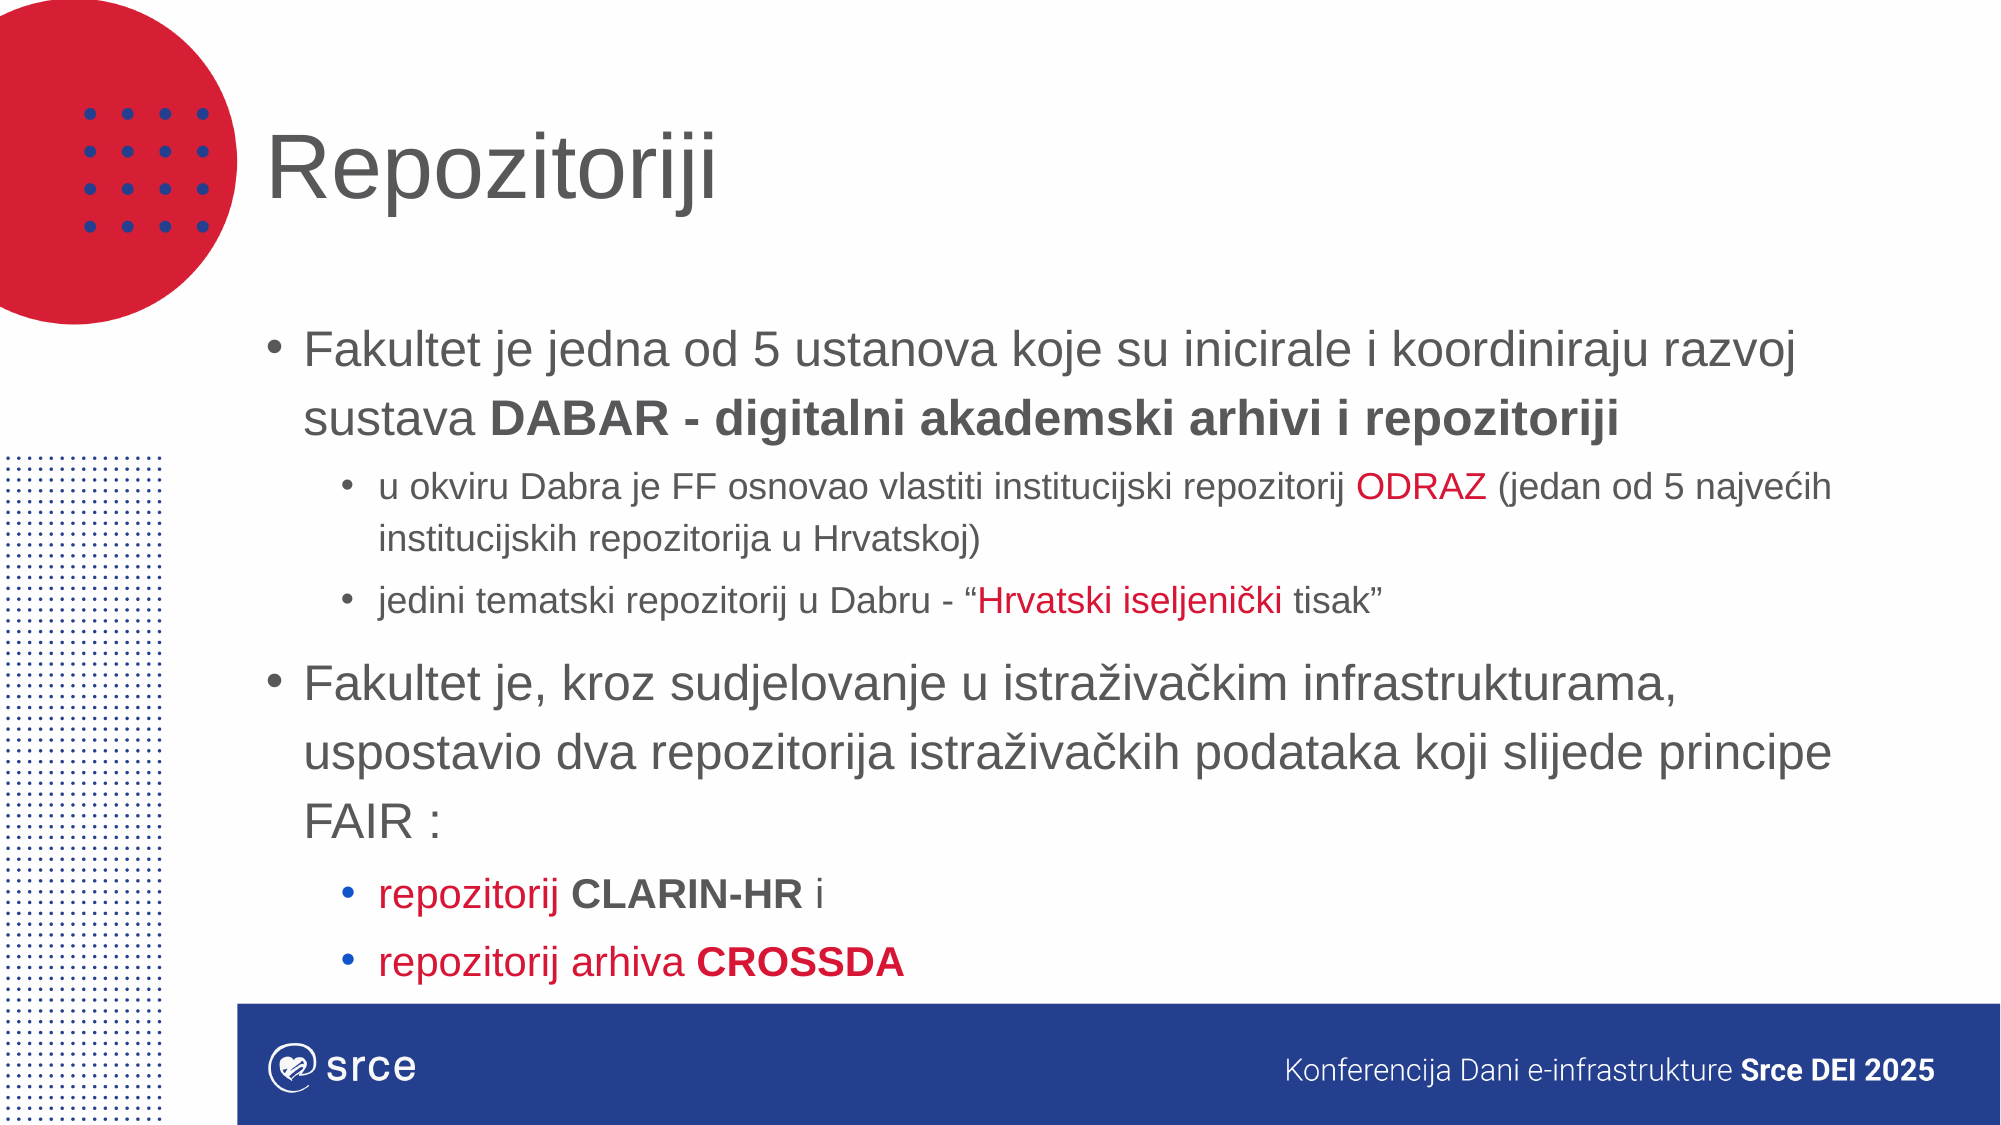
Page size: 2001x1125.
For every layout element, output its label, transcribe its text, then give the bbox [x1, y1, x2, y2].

title Repozitoriji [250, 59, 1863, 278]
list Fakultet je jedna od 5 ustanova koje su inicirale i koordiniraju razvoj sustava DABAR - digitalni akademski arhivi i repozitoriji u okviru Dabra je FF osnovao vlastiti institucijski repozitorij ODRAZ (jedan od 5 najvećih institucijskih repozitorija u Hrvatskoj) jedini tematski repozitorij u Dabru - “Hrvatski iseljenički tisak” Fakultet je, kroz sudjelovanje u istraživačkim infrastrukturama, uspostavio dva repozitorija istraživačkih podataka koji slijede principe FAIR : repozitorij CLARIN-HR i repozitorij arhiva CROSSDA [250, 299, 1863, 1014]
picture [0, 0, 2001, 1125]
